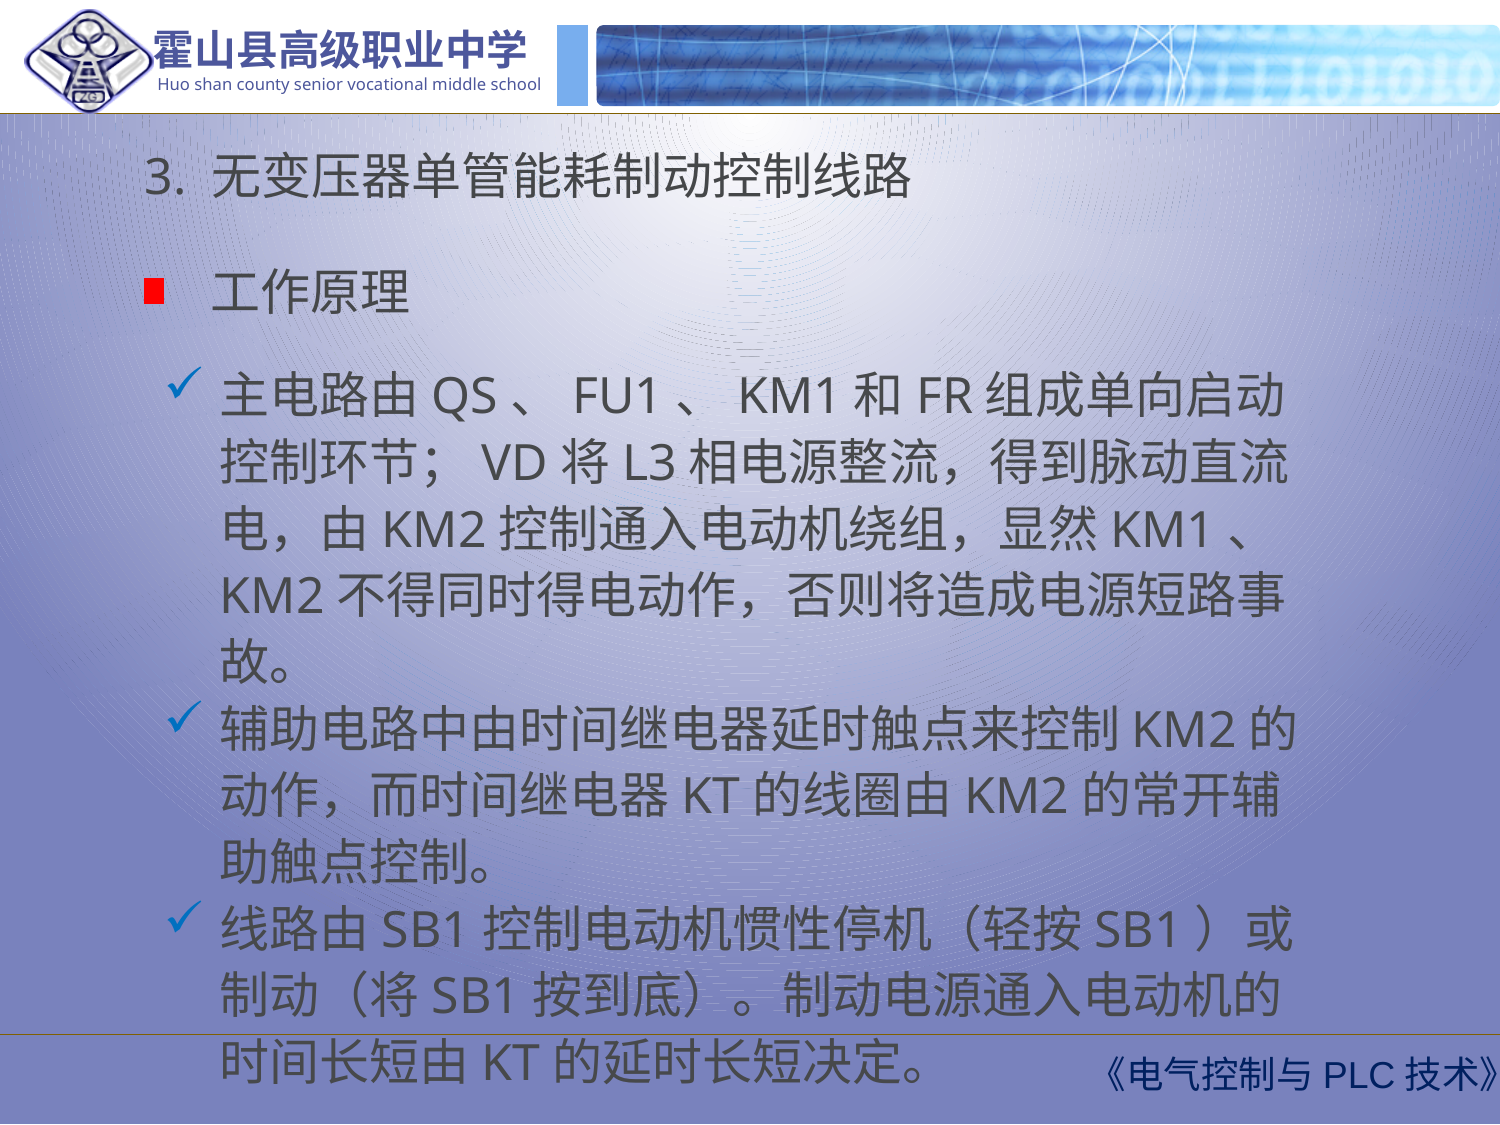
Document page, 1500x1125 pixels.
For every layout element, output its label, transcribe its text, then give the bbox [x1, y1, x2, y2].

picture [24, 8, 154, 114]
text_box [144, 278, 164, 304]
text_box 工作原理 [195, 252, 881, 328]
picture [596, 24, 1500, 107]
text_box 3. 无变压器单管能耗制动控制线路 [130, 137, 927, 212]
text_box 主电路由QS、FU1、KM1和FR组成单向启动控制环节；VD将L3相电源整流，得到脉动直流电，由KM2控制通入电动机绕组，显然KM1、KM2不得同时得电动作，否则将造成电源短路事故。 辅助电路中由时间继电器延时触点来控制KM2的动作，而时间继电器KT的线圈由KM2的常开辅助触点控制。 线路由SB1控制电动机惯性停机（轻按SB1）或制动（将SB1按到底）。制动电源通入电动机的时间长短由KT的延时长短决定。 [148, 349, 1331, 1099]
